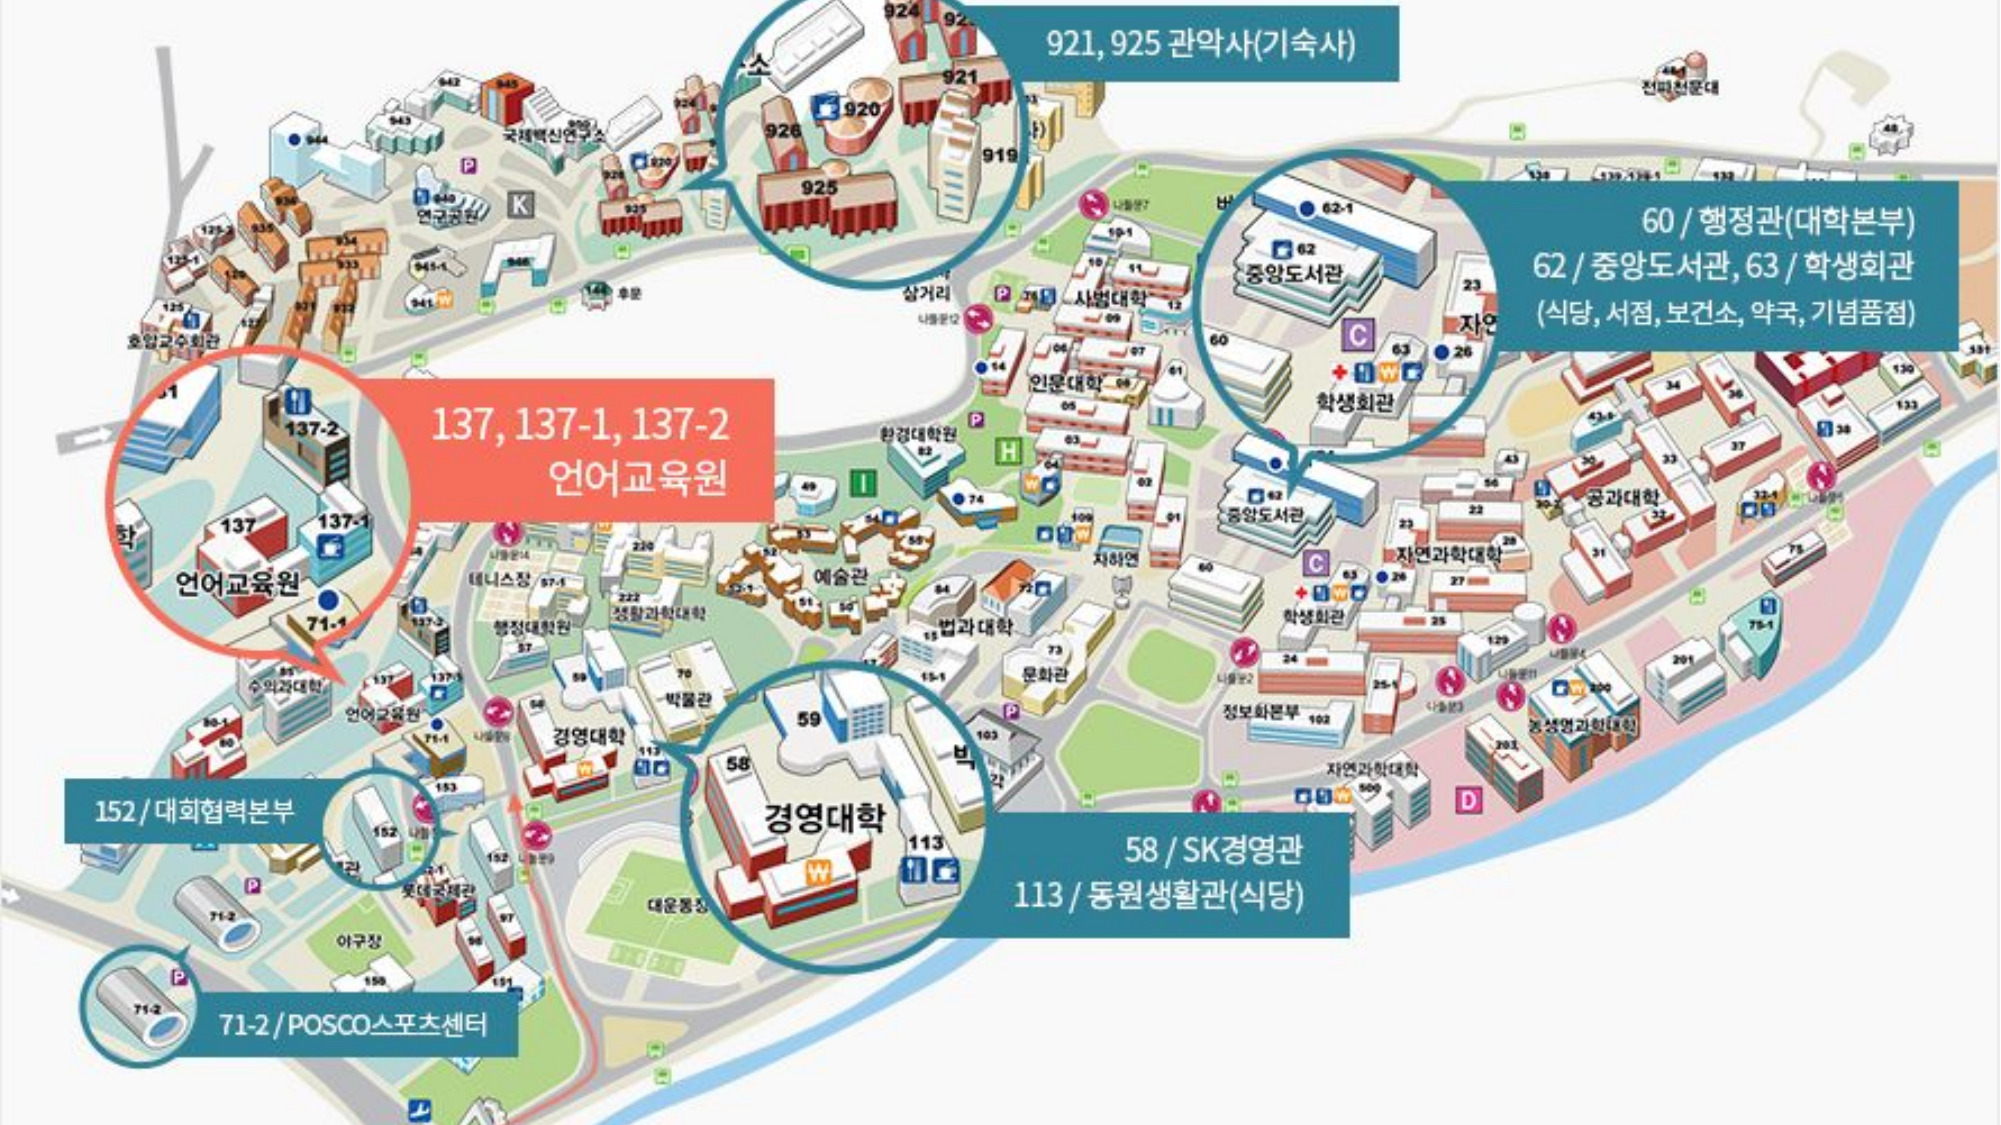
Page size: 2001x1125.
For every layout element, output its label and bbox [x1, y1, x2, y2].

list [0, 0, 2000, 1125]
